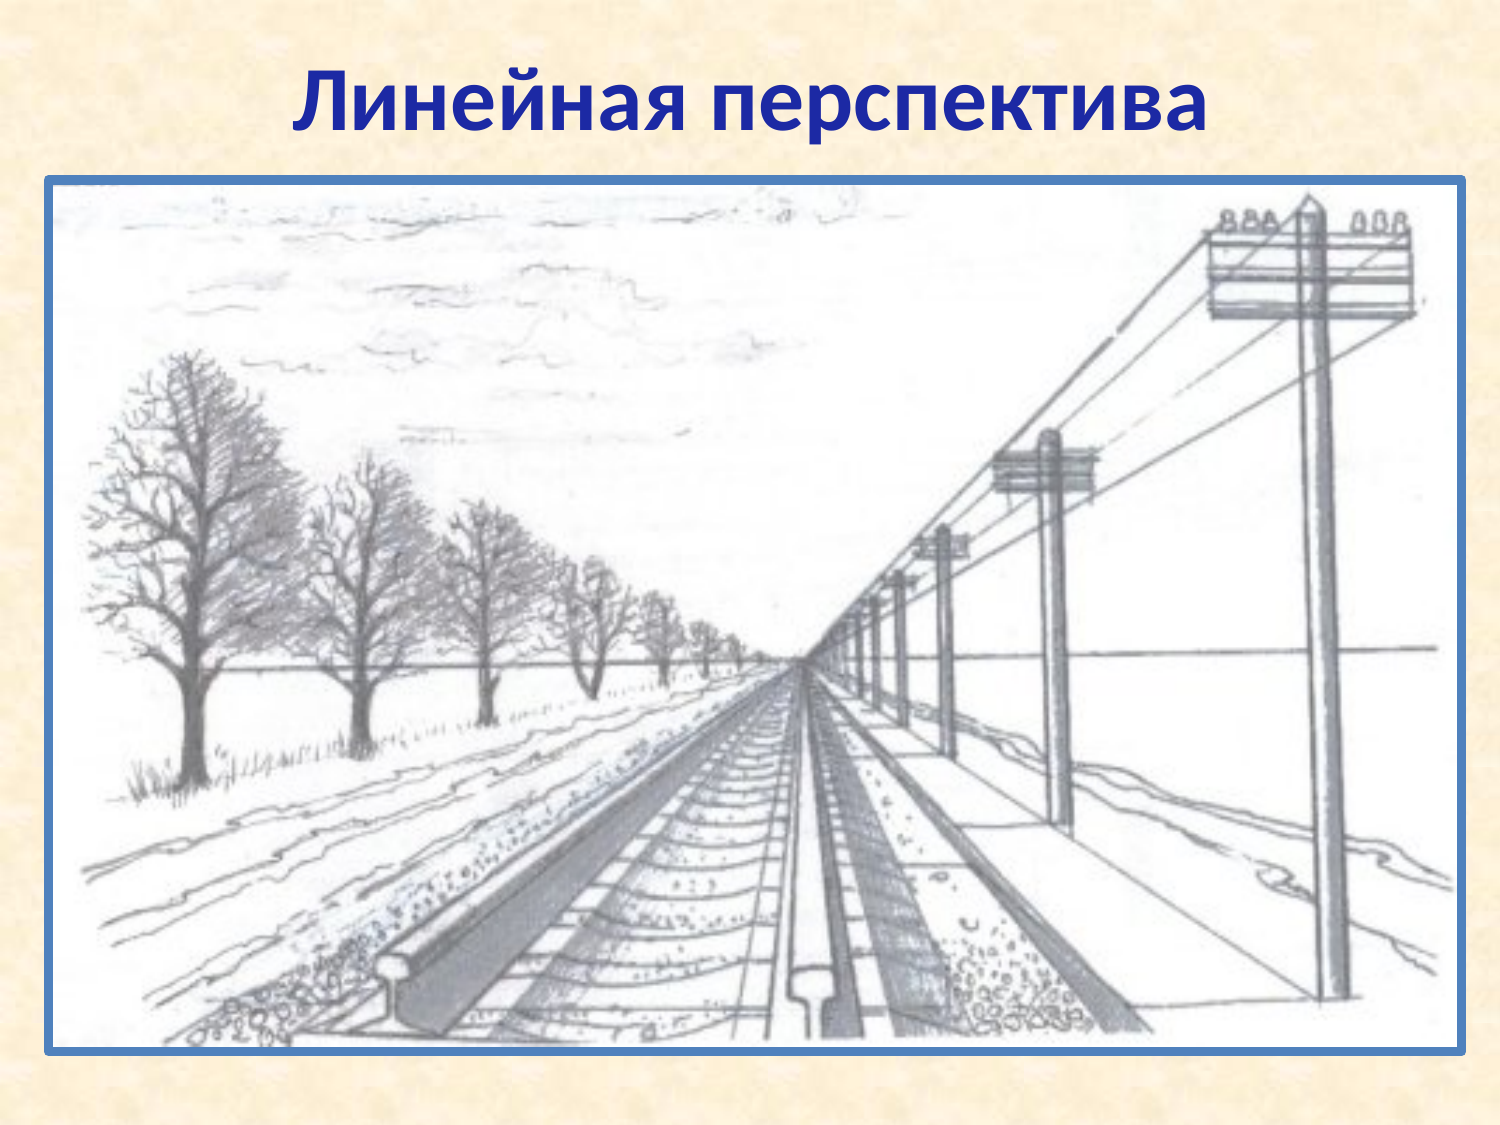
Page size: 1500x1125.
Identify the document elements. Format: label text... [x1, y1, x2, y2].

picture [0, 0, 1500, 1125]
picture [52, 184, 1458, 1047]
title Линейная перспектива [76, 0, 1427, 182]
